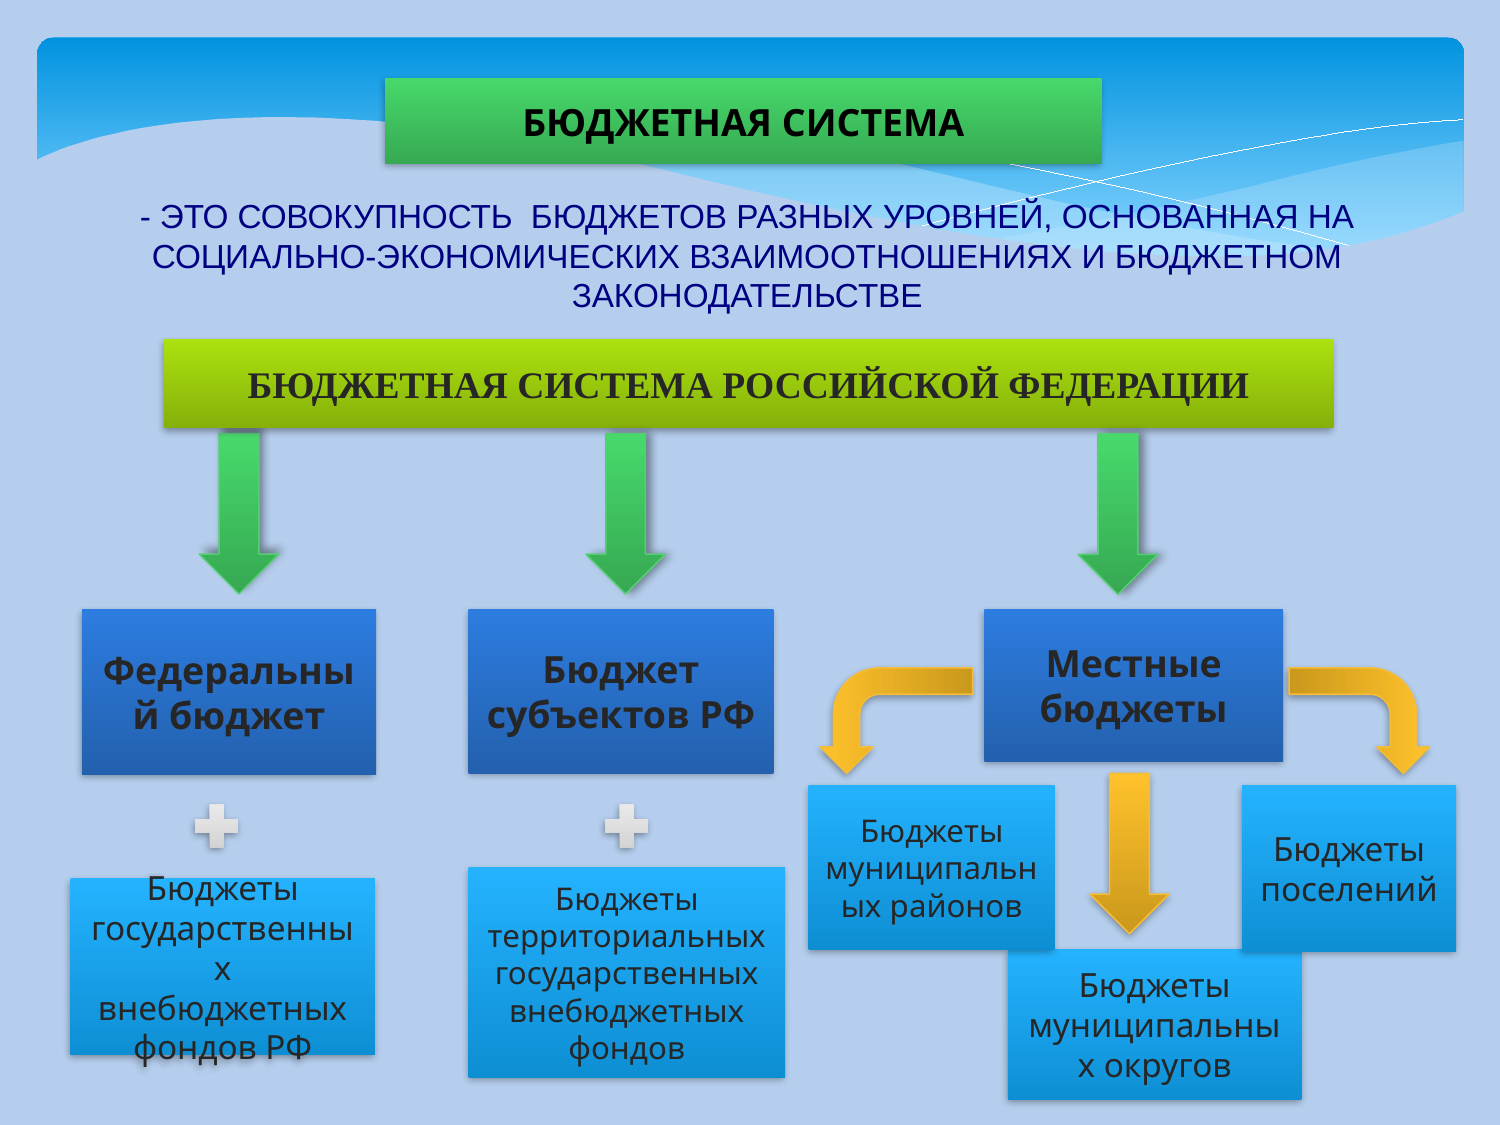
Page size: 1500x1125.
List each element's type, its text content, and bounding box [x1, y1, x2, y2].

text_box Местные бюджеты [984, 609, 1284, 762]
text_box БЮДЖЕТНАЯ СИСТЕМА РОССИЙСКОЙ ФЕДЕРАЦИИ [163, 339, 1334, 428]
text_box [1077, 432, 1159, 595]
text_box Бюджеты государственных внебюджетных фондов РФ [70, 878, 375, 1055]
text_box Федеральный бюджет [82, 609, 377, 775]
text_box БЮДЖЕТНАЯ СИСТЕМА [385, 78, 1102, 164]
text_box - ЭТО СОВОКУПНОСТЬ БЮДЖЕТОВ РАЗНЫХ УРОВНЕЙ, ОСНОВАННАЯ НА СОЦИАЛЬНО-ЭКОНОМИЧЕСКИХ ВЗАИМООТНОШЕНИЯХ И БЮДЖЕТНОМ ЗАКОНОДАТЕЛЬСТВЕ [35, 187, 1461, 322]
text_box [198, 439, 280, 595]
text_box [605, 804, 649, 848]
text_box Бюджеты муниципальных округов [1007, 949, 1302, 1100]
text_box Бюджеты территориальных государственных внебюджетных фондов [468, 867, 786, 1078]
text_box [1288, 667, 1431, 774]
text_box [819, 667, 974, 774]
text_box [194, 804, 239, 848]
text_box Бюджеты муниципальных районов [808, 785, 1055, 950]
text_box [585, 432, 667, 595]
text_box Бюджеты поселений [1242, 785, 1457, 952]
text_box [1089, 772, 1171, 935]
text_box Бюджет субъектов РФ [468, 609, 774, 774]
